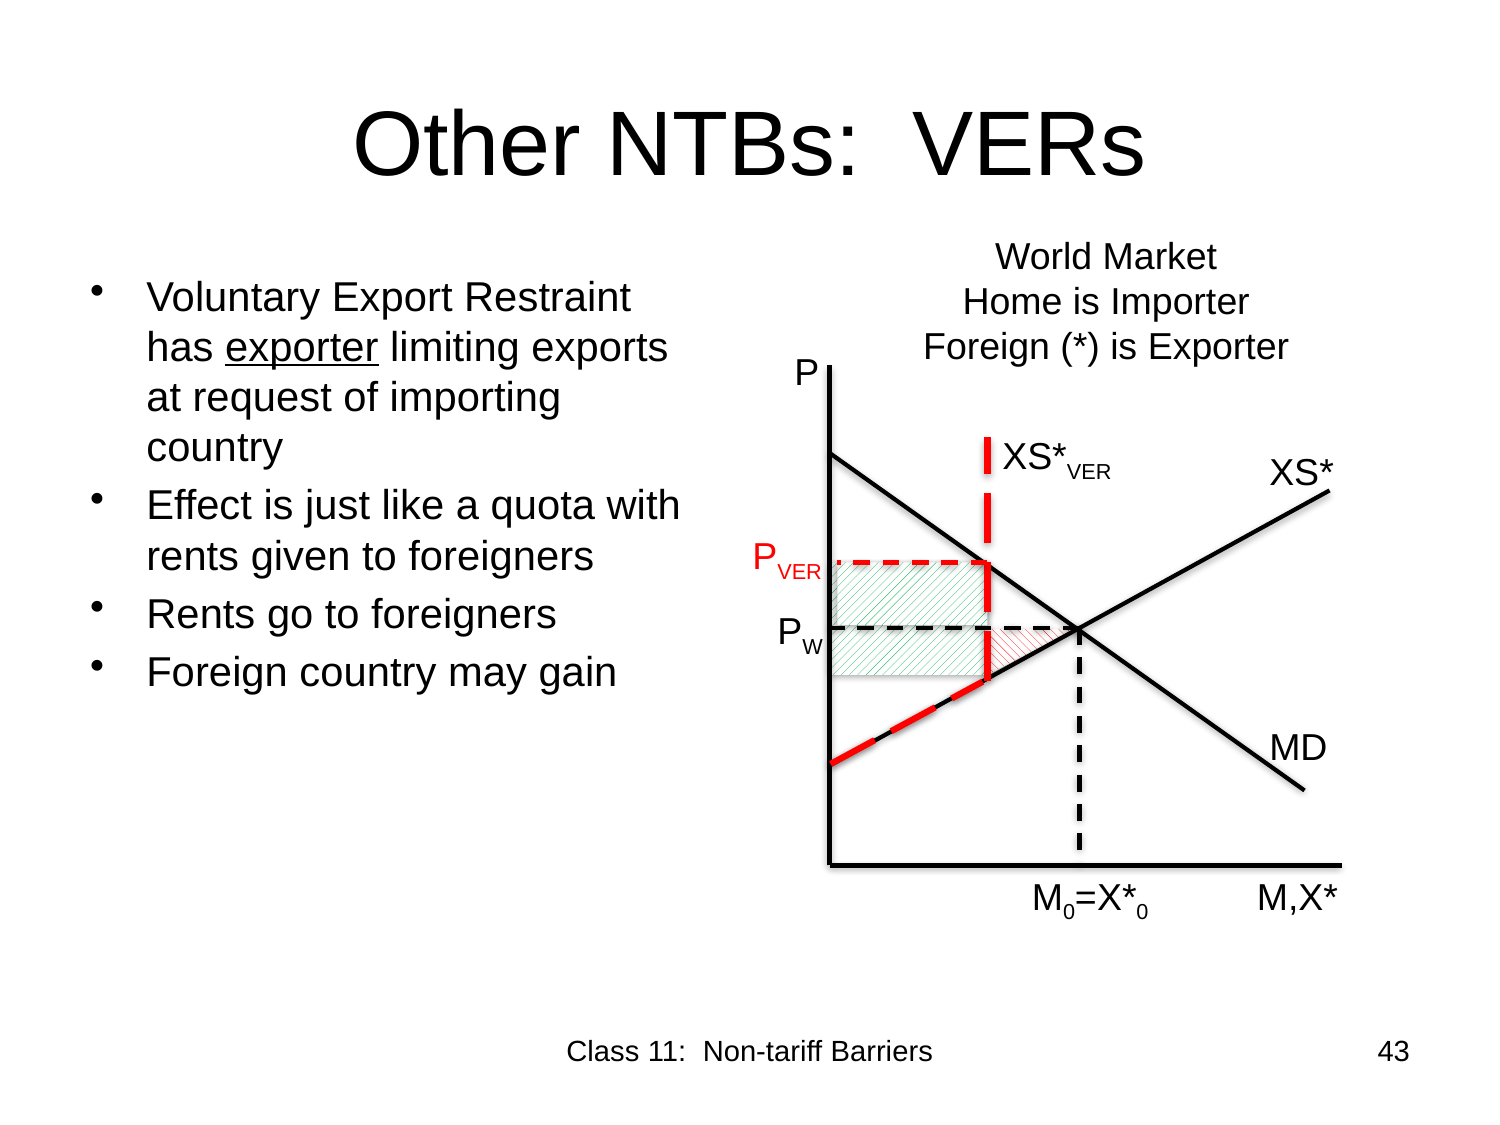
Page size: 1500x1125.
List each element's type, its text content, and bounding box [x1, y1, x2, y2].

text_box World Market Home is Importer Foreign (*) is Exporter [862, 224, 1350, 375]
text_box PVER [737, 524, 823, 591]
footer Class 11: Non-tariff Barriers [512, 1024, 988, 1103]
list Voluntary Export Restraint has exporter limiting exports at request of importing country Effect is just like a quota with rents given to foreigners Rents go to foreigners Foreign country may gain [74, 262, 719, 1006]
text_box XS*VER [987, 424, 1163, 451]
text_box P [779, 340, 893, 401]
text_box XS* [1254, 440, 1368, 501]
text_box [1308, 490, 1330, 766]
text_box PW [762, 599, 823, 666]
text_box M0=X*0 [1017, 874, 1180, 932]
text_box MD [1309, 715, 1368, 776]
slide_number 43 [1074, 1024, 1426, 1103]
text_box M,X* [1242, 865, 1355, 926]
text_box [829, 452, 1305, 791]
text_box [830, 681, 983, 765]
title Other NTBs: VERs [74, 44, 1426, 233]
